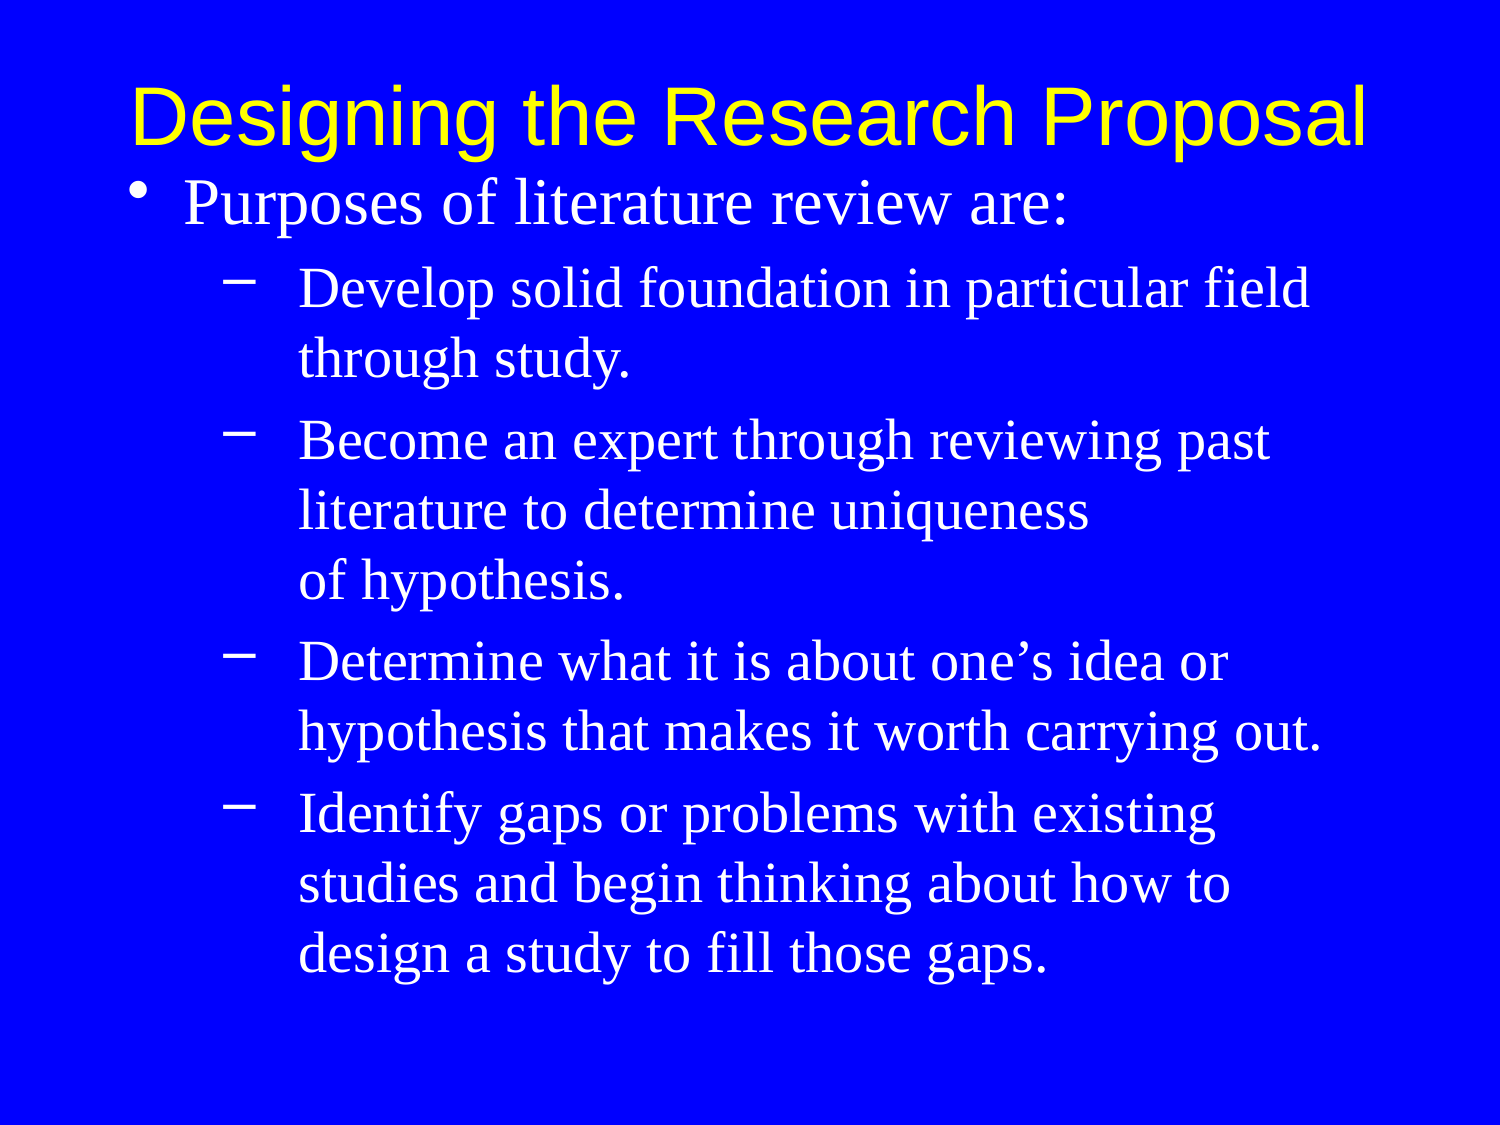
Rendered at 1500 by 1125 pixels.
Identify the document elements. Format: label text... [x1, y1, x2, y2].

list Purposes of literature review are: Develop solid foundation in particular field through study. Become an expert through reviewing past literature to determine uniqueness of hypothesis. Determine what it is about one’s idea or hypothesis that makes it worth carrying out. Identify gaps or problems with existing studies and begin thinking about how to design a study to fill those gaps. [112, 213, 1388, 825]
text_box Designing the Research Proposal [0, 12, 1500, 213]
